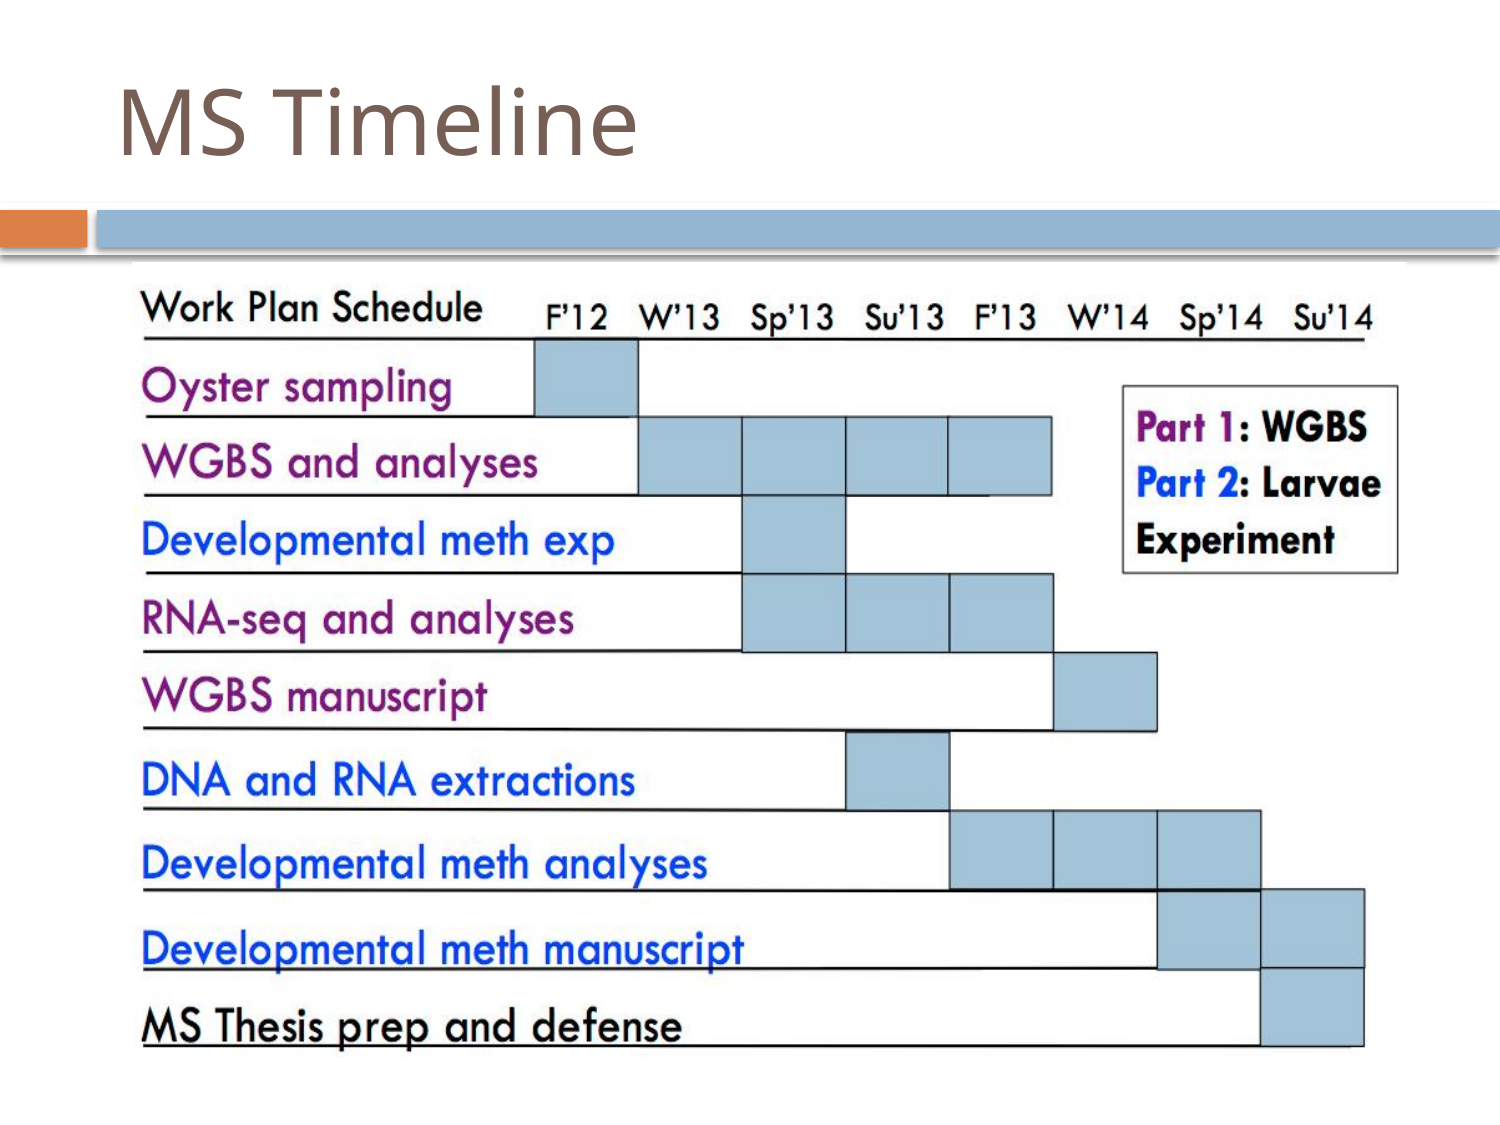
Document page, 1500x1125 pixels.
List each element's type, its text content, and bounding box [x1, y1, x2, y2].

picture [131, 262, 1407, 1057]
title MS Timeline [100, 37, 1438, 200]
